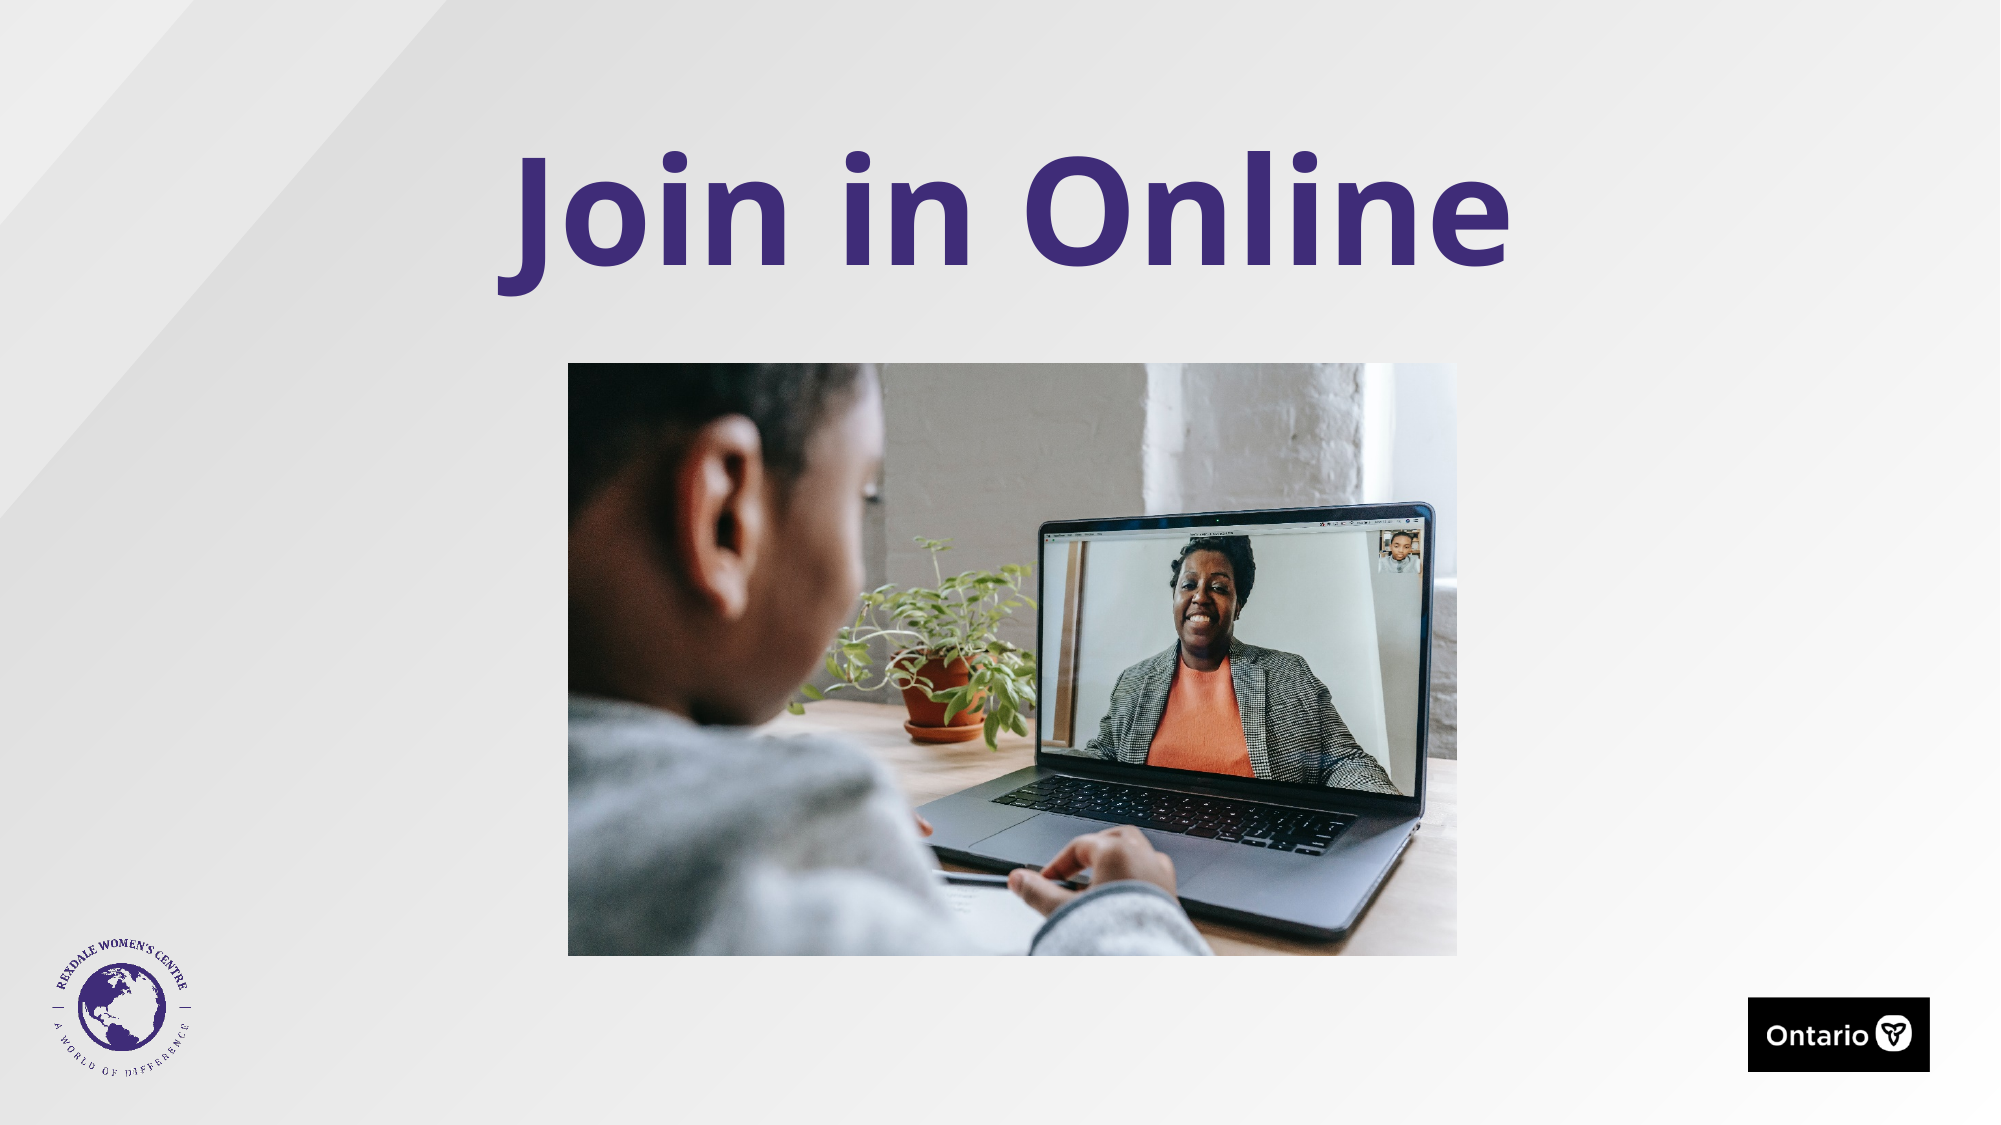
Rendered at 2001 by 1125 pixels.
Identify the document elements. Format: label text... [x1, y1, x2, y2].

picture [50, 936, 193, 1079]
title Join in Online [468, 62, 1557, 372]
picture [1735, 989, 1942, 1079]
picture [568, 363, 1457, 956]
